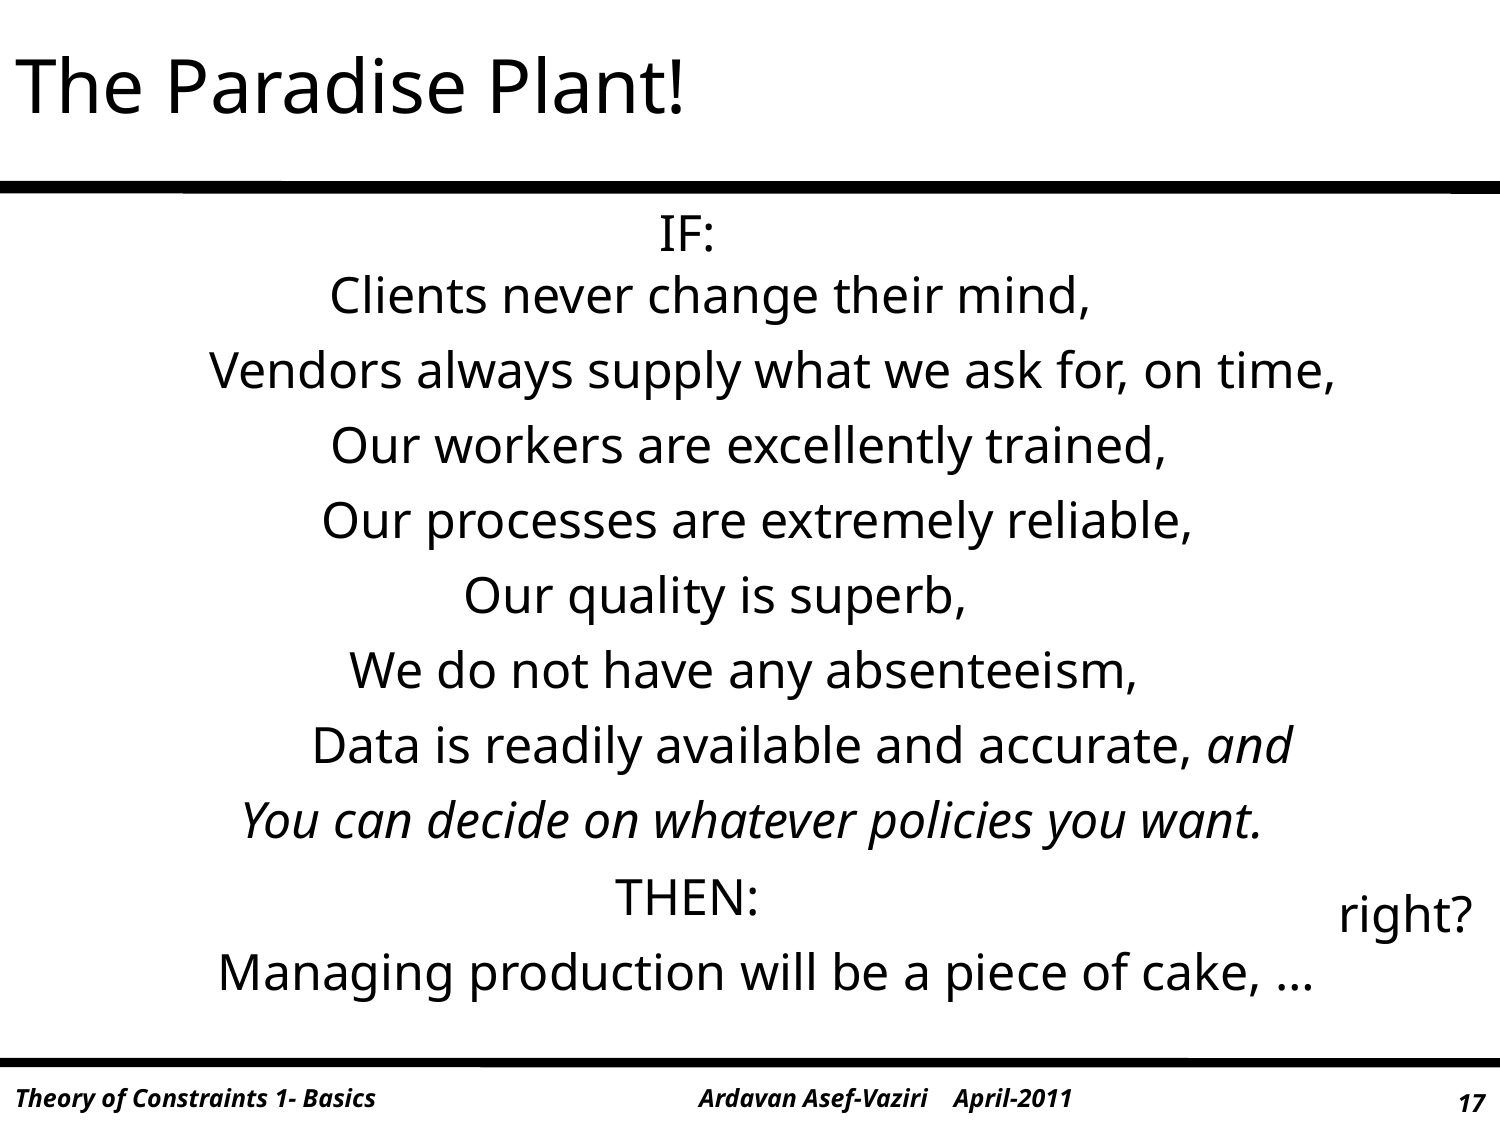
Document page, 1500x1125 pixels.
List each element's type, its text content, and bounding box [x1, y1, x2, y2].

text_box Clients never change their mind, [315, 256, 1108, 331]
text_box Data is readily available and accurate, and [296, 706, 1308, 781]
text_box Managing production will be a piece of cake, … [203, 933, 1331, 1008]
title The Paradise Plant! [0, 0, 1500, 167]
text_box THEN: [601, 858, 775, 933]
text_box Vendors always supply what we ask for, on time, [194, 331, 1353, 406]
text_box You can decide on whatever policies you want. [225, 781, 1280, 856]
text_box We do not have any absenteeism, [334, 631, 1155, 706]
text_box Our processes are extremely reliable, [307, 481, 1210, 556]
text_box IF: [644, 193, 731, 256]
text_box Our quality is superb, [448, 556, 984, 631]
text_box right? [1323, 874, 1489, 950]
text_box Our workers are excellently trained, [315, 406, 1184, 481]
